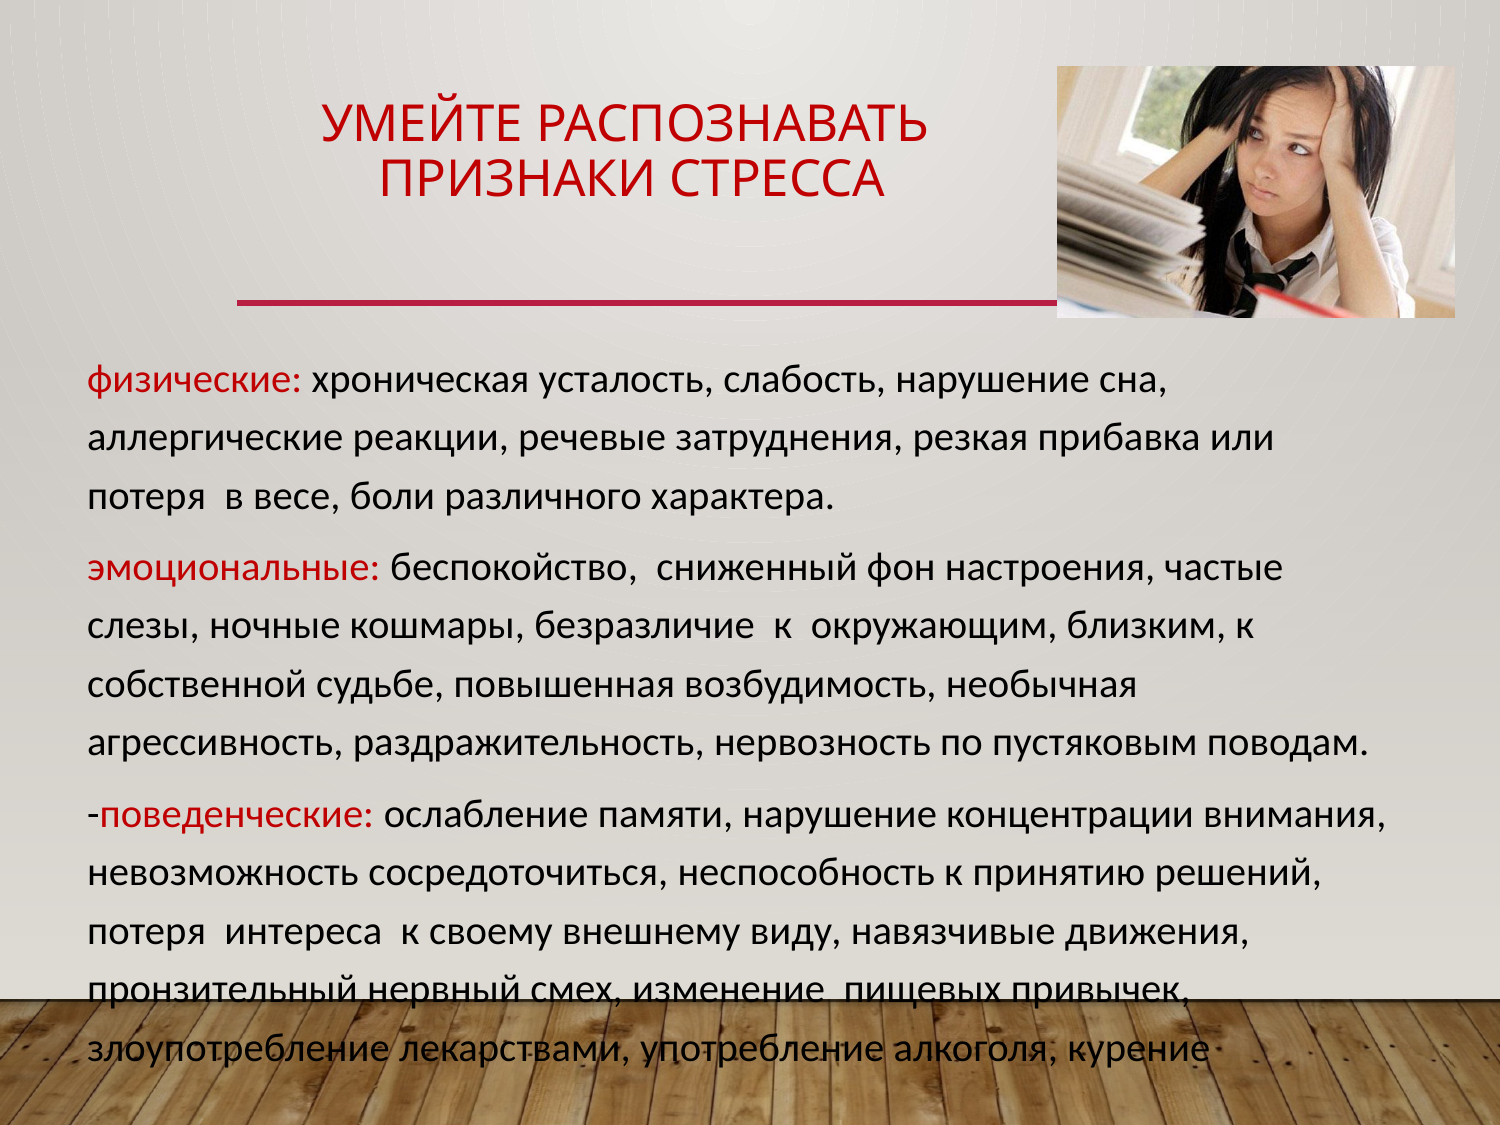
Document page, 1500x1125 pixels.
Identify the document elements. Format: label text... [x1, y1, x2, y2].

picture [0, 999, 1500, 1125]
title Умейте распознавать признаки стресса [76, 90, 1056, 278]
picture [1056, 66, 1456, 318]
list физические: хроническая усталость, слабость, нарушение сна, аллергические реакции, речевые затруднения, резкая прибавка или потеря в весе, боли различного характера. эмоциональные: беспокойство, сниженный фон настроения, частые слезы, ночные кошмары, безразличие к окружающим, близким, к собственной судьбе, повышенная возбудимость, необычная агрессивность, раздражительность, нервозность по пустяковым поводам. -поведенческие: ослабление памяти, нарушение концентрации внимания, невозможность сосредоточиться, неспособность к принятию решений, потеря интереса к своему внешнему виду, навязчивые движения, пронзительный нервный смех, изменение пищевых привычек, злоупотребление лекарствами, употребление алкоголя, курение [64, 290, 1412, 1106]
